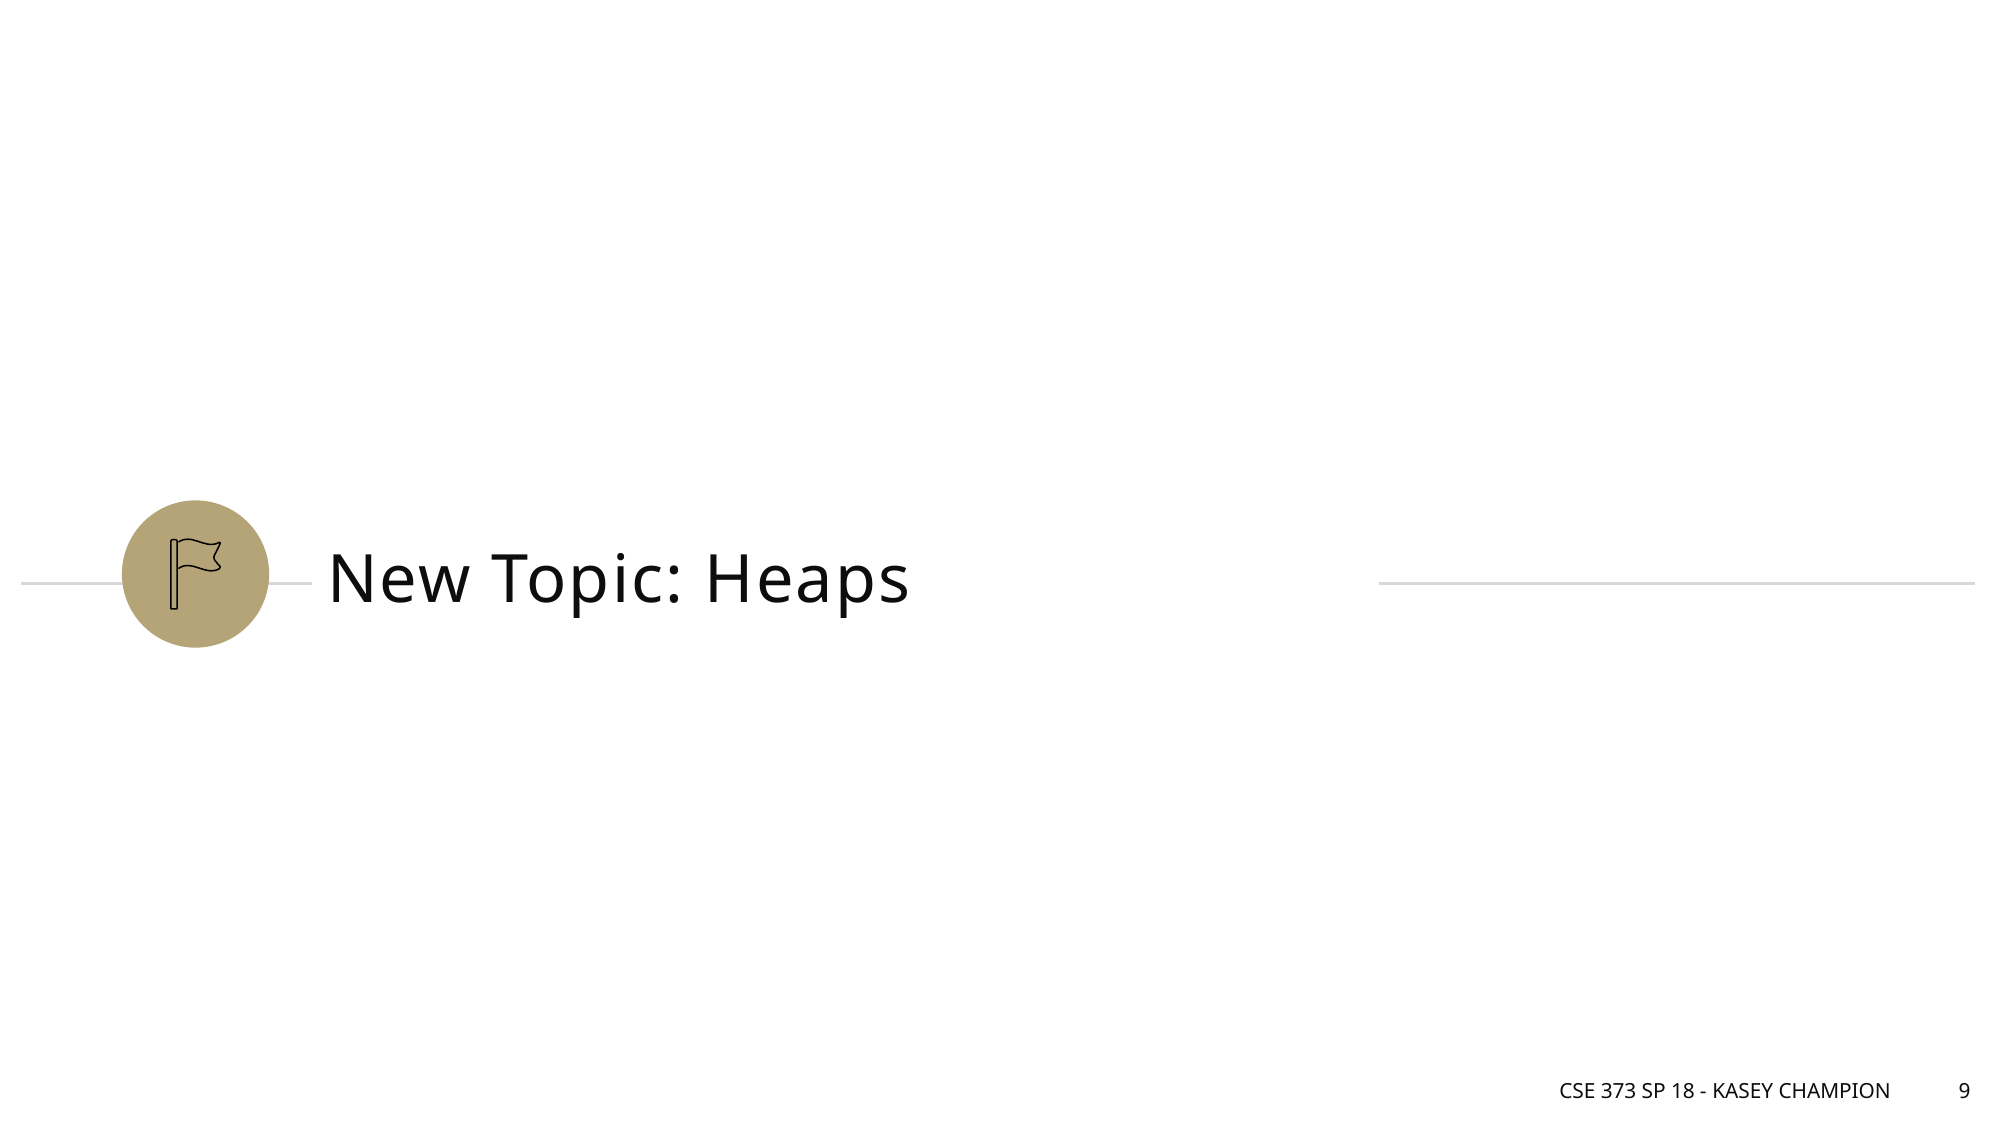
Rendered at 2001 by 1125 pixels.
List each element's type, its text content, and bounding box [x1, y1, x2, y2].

slide_number 9 [1916, 1069, 1986, 1115]
footer CSE 373 SP 18 - Kasey Champion [937, 1069, 1906, 1115]
title New Topic: Heaps [312, 535, 1379, 633]
